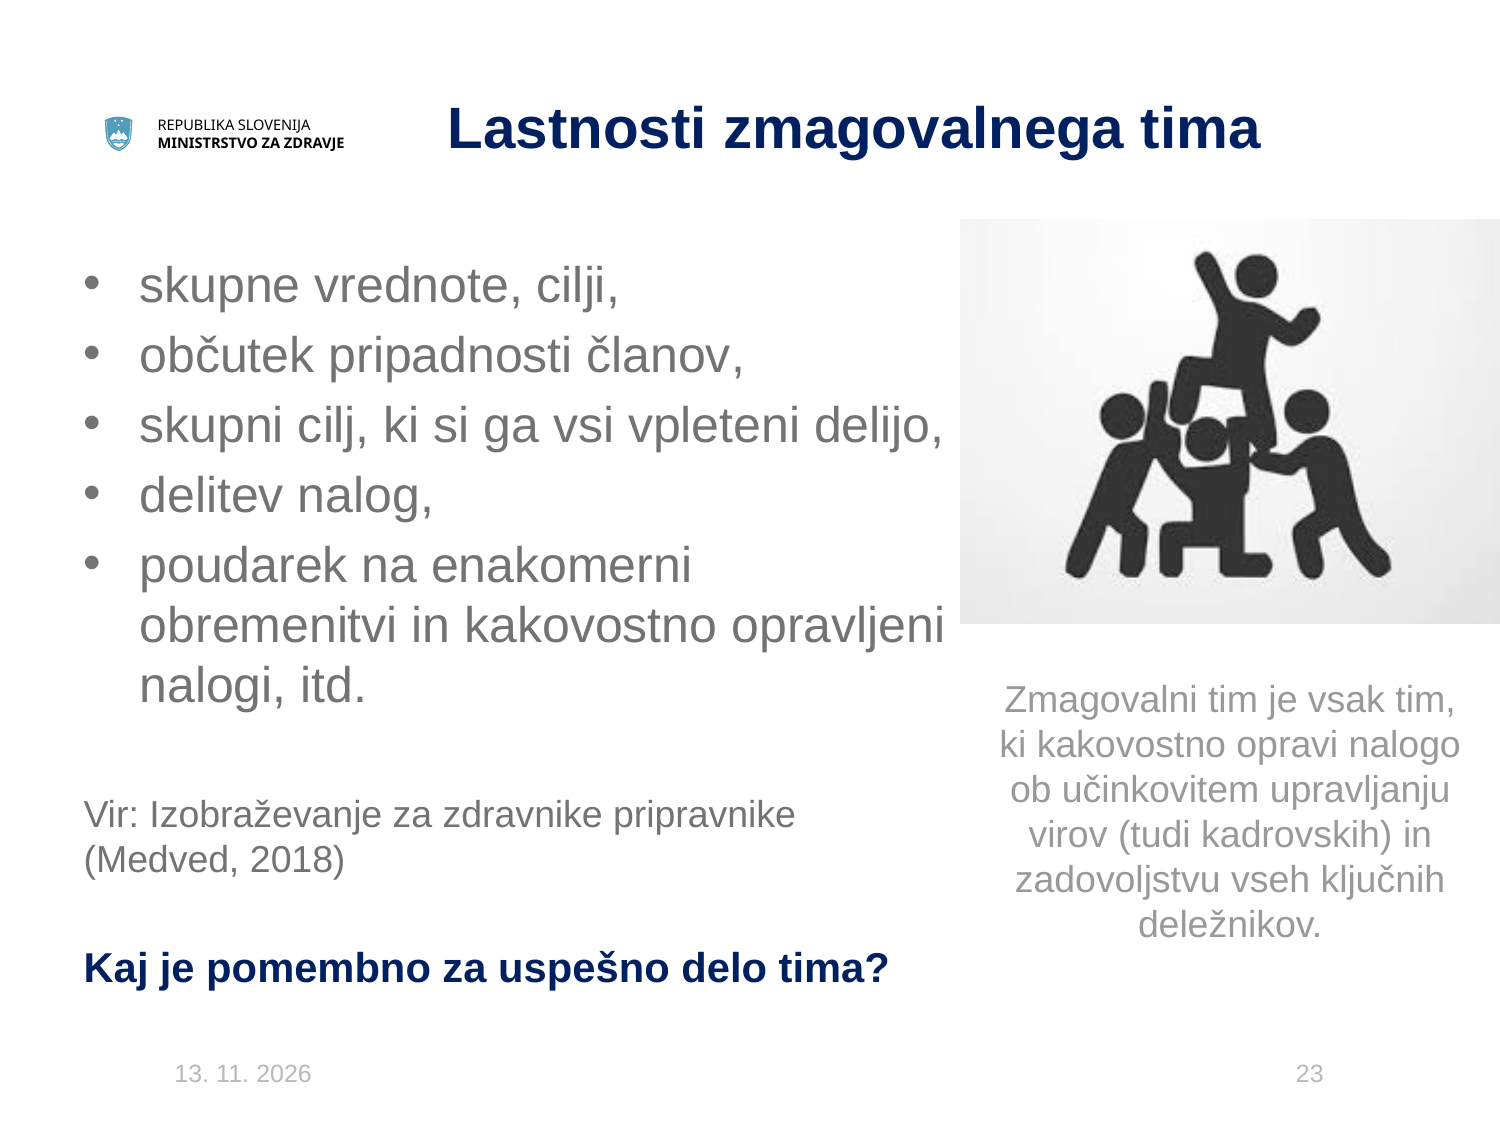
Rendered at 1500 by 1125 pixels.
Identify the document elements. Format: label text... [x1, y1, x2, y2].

title Lastnosti zmagovalnega tima [447, 89, 1271, 161]
picture [960, 219, 1500, 625]
slide_number 23 [1074, 1042, 1339, 1103]
list skupne vrednote, cilji, občutek pripadnosti članov, skupni cilj, ki si ga vsi vpleteni delijo, delitev nalog, poudarek na enakomerni obremenitvi in kakovostno opravljeni nalogi, itd. Vir: Izobraževanje za zdravnike pripravnike (Medved, 2018) Kaj je pomembno za uspešno delo tima? [83, 252, 951, 812]
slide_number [159, 1042, 419, 1103]
text_box Zmagovalni tim je vsak tim, ki kakovostno opravi nalogo ob učinkovitem upravljanju virov (tudi kadrovskih) in zadovoljstvu vseh ključnih deležnikov. [983, 667, 1477, 953]
